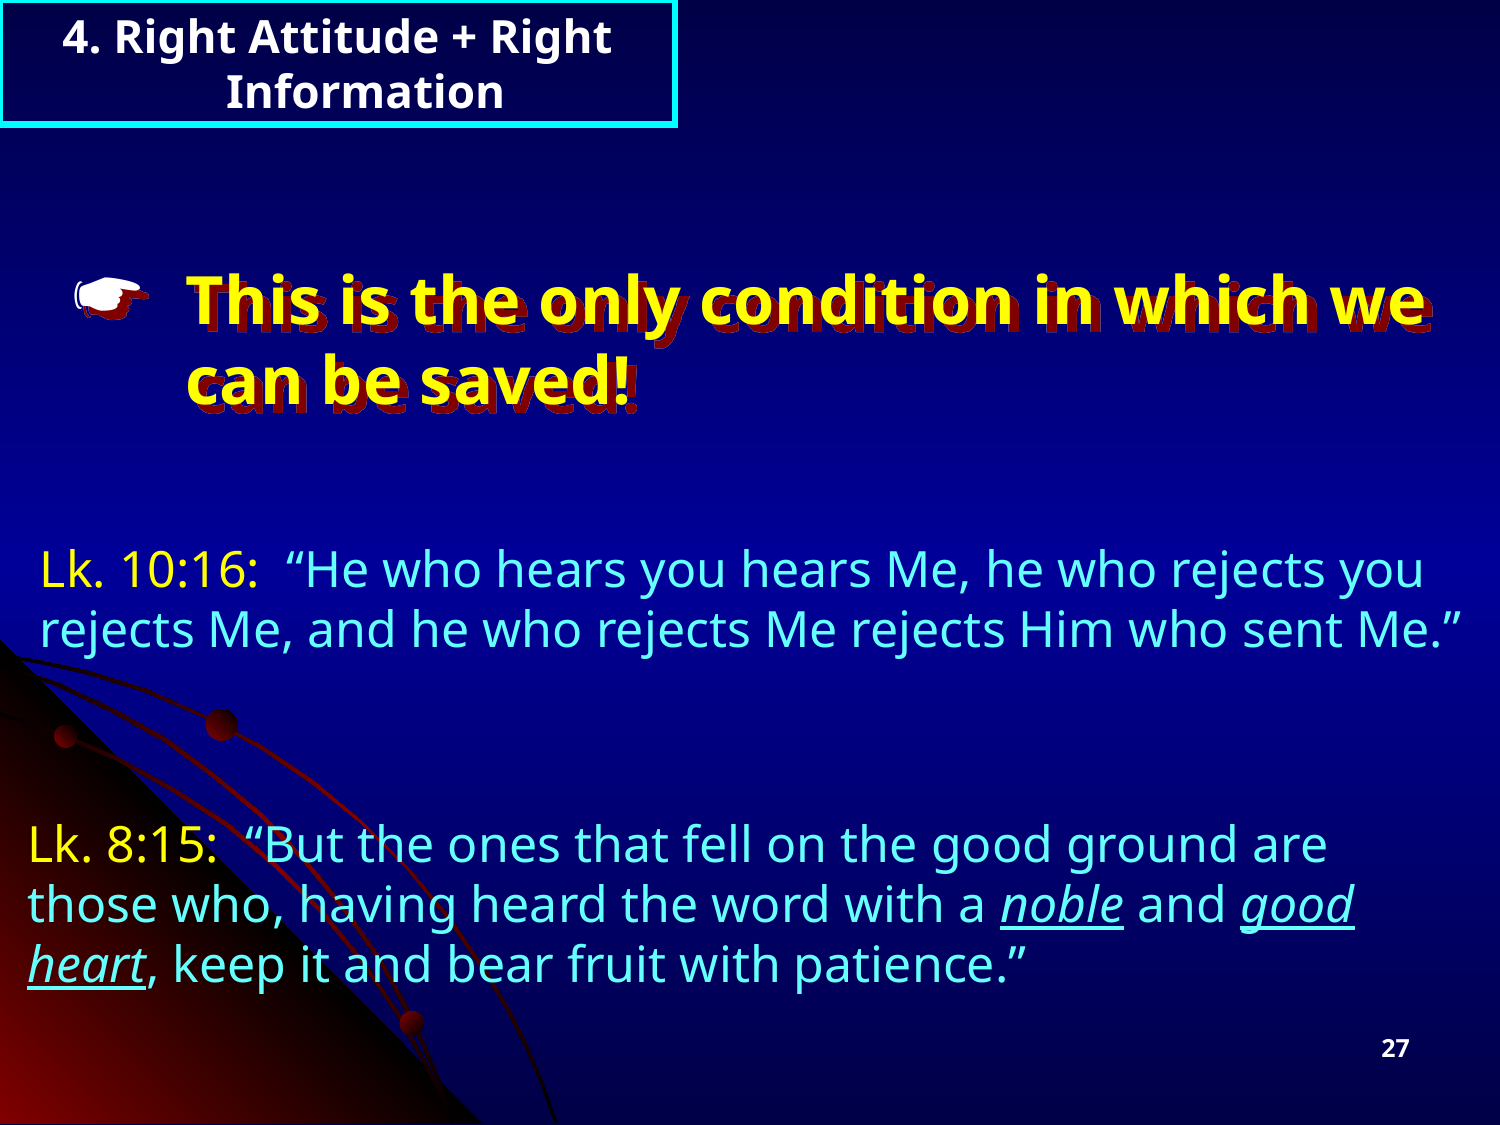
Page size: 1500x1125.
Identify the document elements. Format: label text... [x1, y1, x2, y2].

text_box Lk. 8:15: “But the ones that fell on the good ground are those who, having heard the word with a noble and good heart, keep it and bear fruit with patience.” [12, 804, 1488, 1000]
slide_number 27 [1074, 1025, 1425, 1100]
text_box This is the only condition in which we can be saved! [37, 212, 1463, 463]
text_box Lk. 10:16: “He who hears you hears Me, he who rejects you rejects Me, and he who rejects Me rejects Him who sent Me.” [24, 530, 1500, 665]
text_box 4. Right Attitude + Right Information [0, 0, 675, 125]
